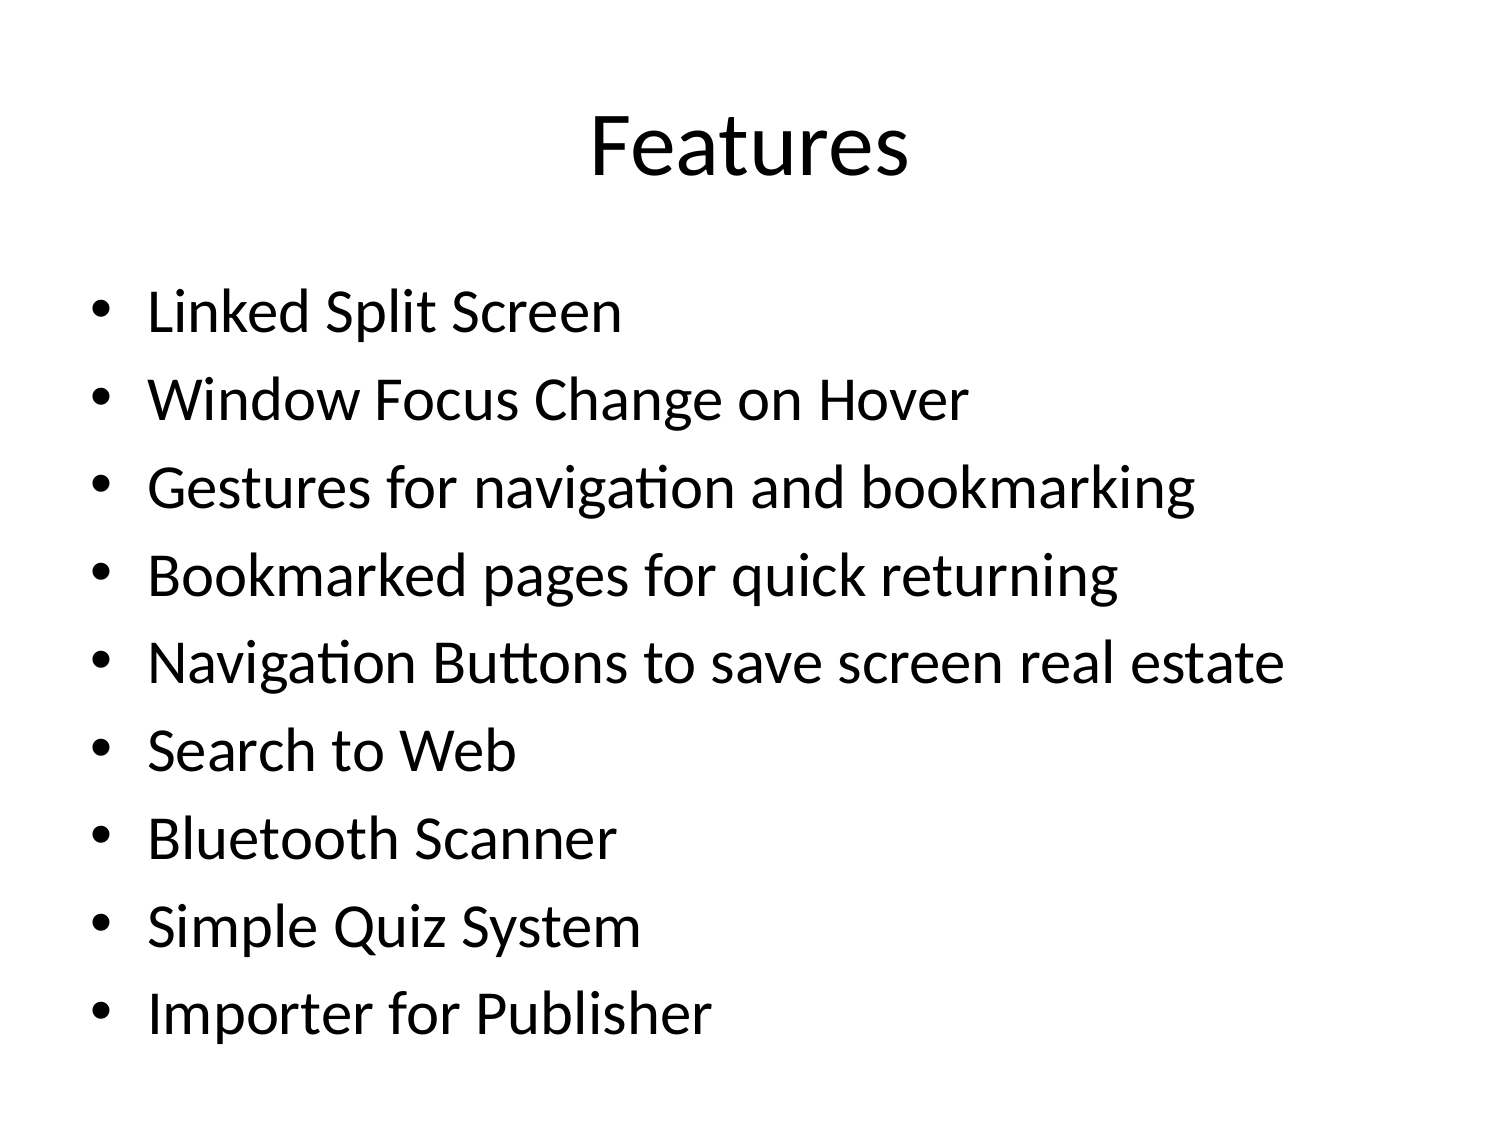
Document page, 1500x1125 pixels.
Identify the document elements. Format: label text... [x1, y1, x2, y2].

title Features [75, 45, 1425, 233]
list Linked Split Screen Window Focus Change on Hover Gestures for navigation and bookmarking Bookmarked pages for quick returning Navigation Buttons to save screen real estate Search to Web Bluetooth Scanner Simple Quiz System Importer for Publisher [75, 262, 1425, 1063]
